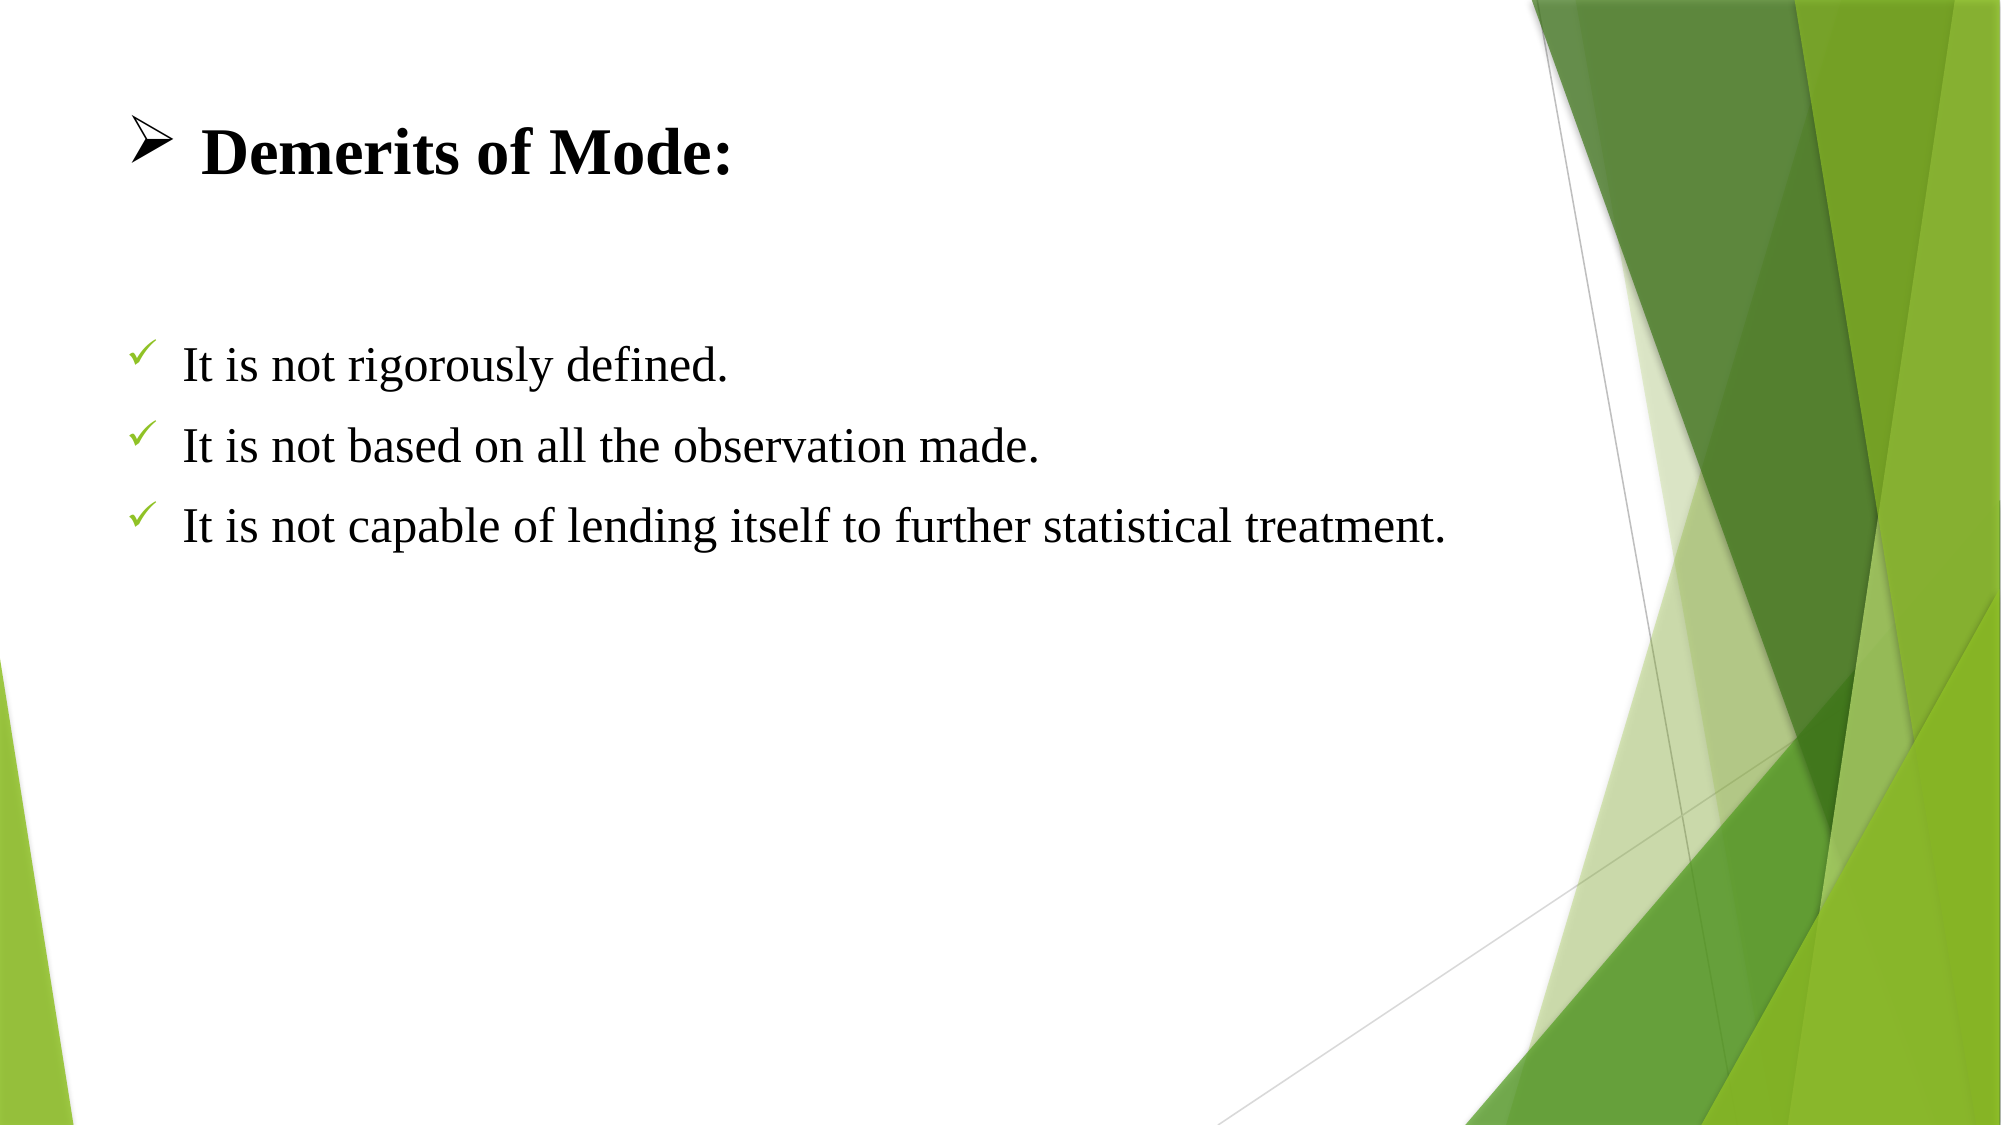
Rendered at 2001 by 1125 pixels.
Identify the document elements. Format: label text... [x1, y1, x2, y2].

title Demerits of Mode: [111, 99, 1522, 242]
list It is not rigorously defined. It is not based on all the observation made. It is not capable of lending itself to further statistical treatment. [111, 242, 1585, 991]
